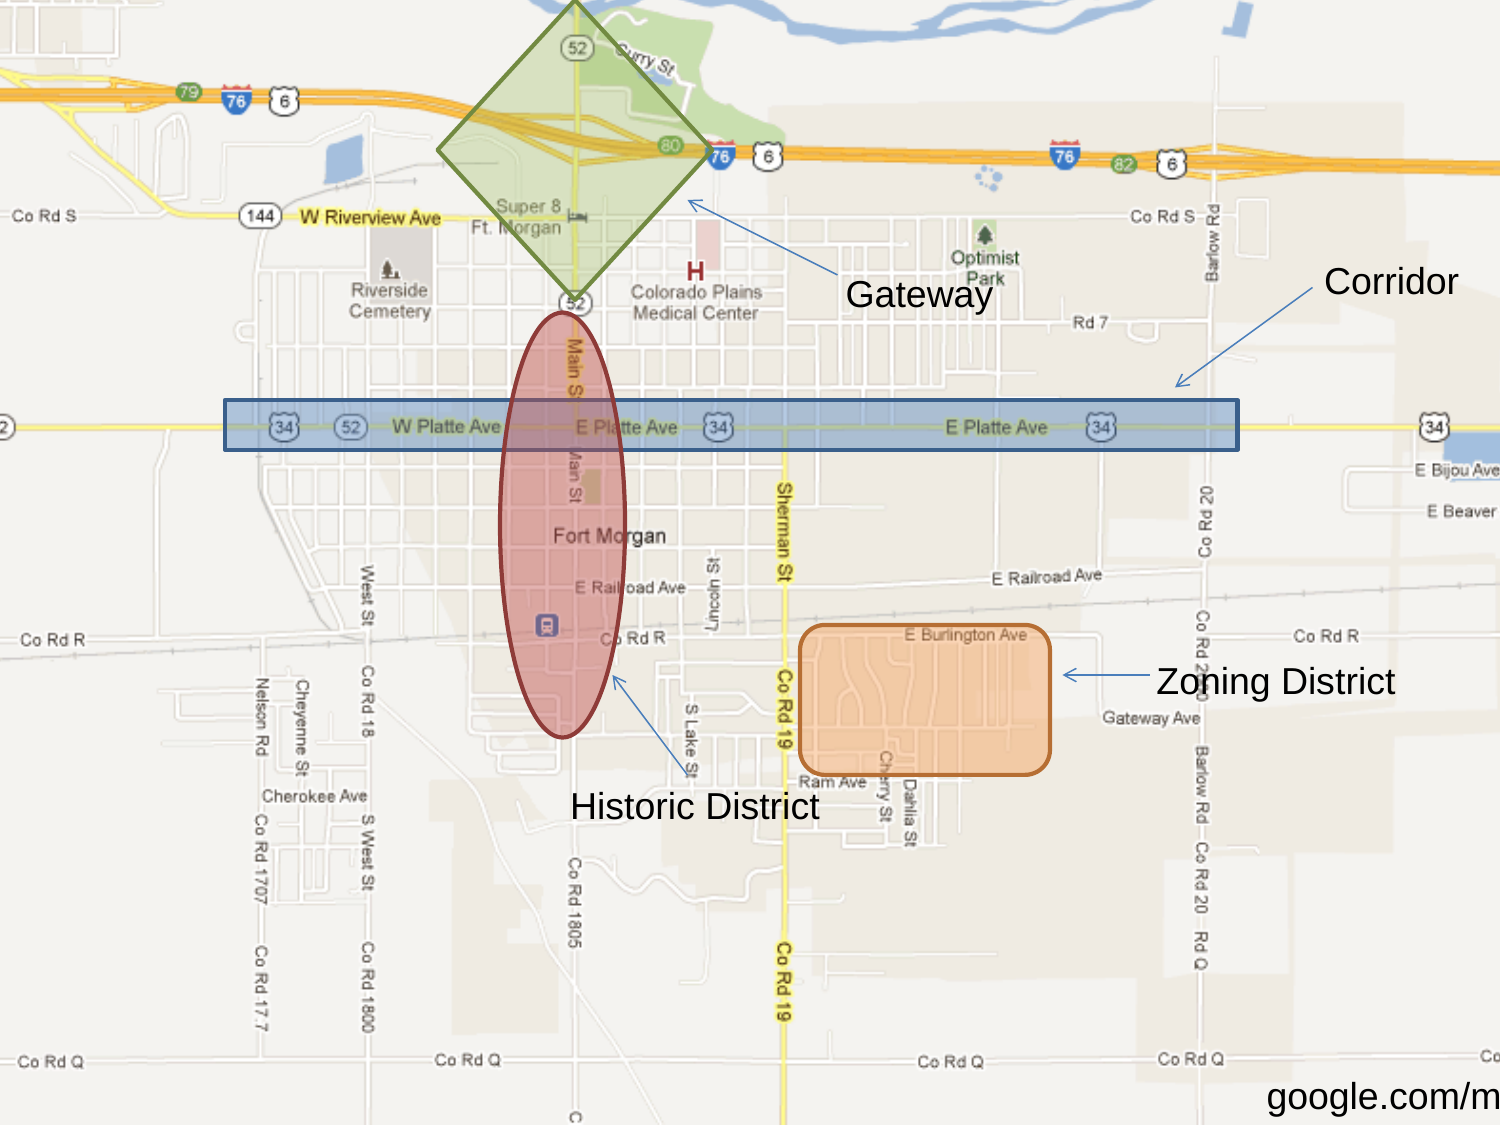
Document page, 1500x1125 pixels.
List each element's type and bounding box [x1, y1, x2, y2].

text_box [1174, 287, 1313, 388]
text_box [612, 674, 688, 776]
list [0, 0, 1500, 1125]
text_box [687, 199, 838, 276]
